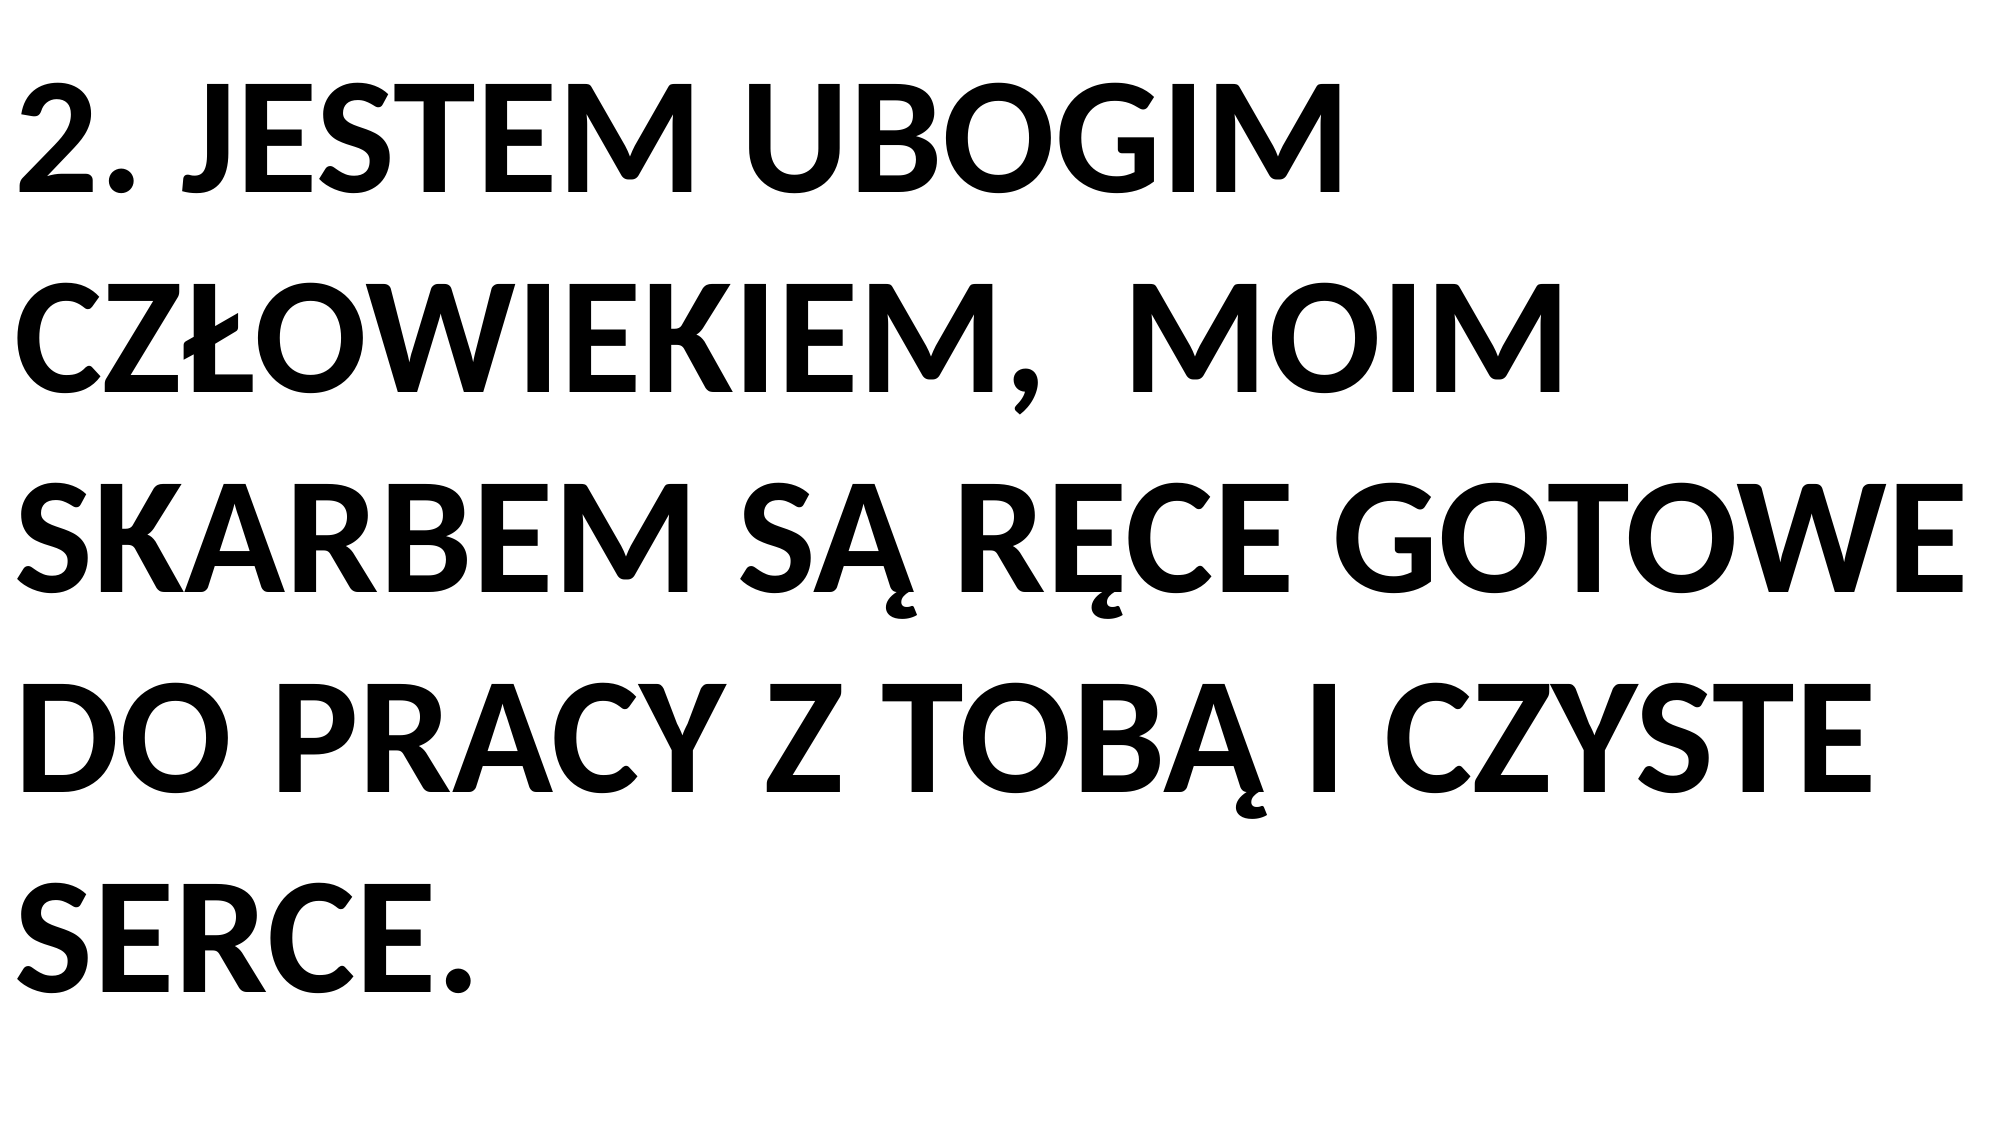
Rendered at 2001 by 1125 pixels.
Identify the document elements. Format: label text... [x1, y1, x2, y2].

text_box 2. JESTEM UBOGIM CZŁOWIEKIEM, MOIM SKARBEM SĄ RĘCE GOTOWE DO PRACY Z TOBĄ I CZYSTE SERCE. [0, 18, 2000, 1033]
